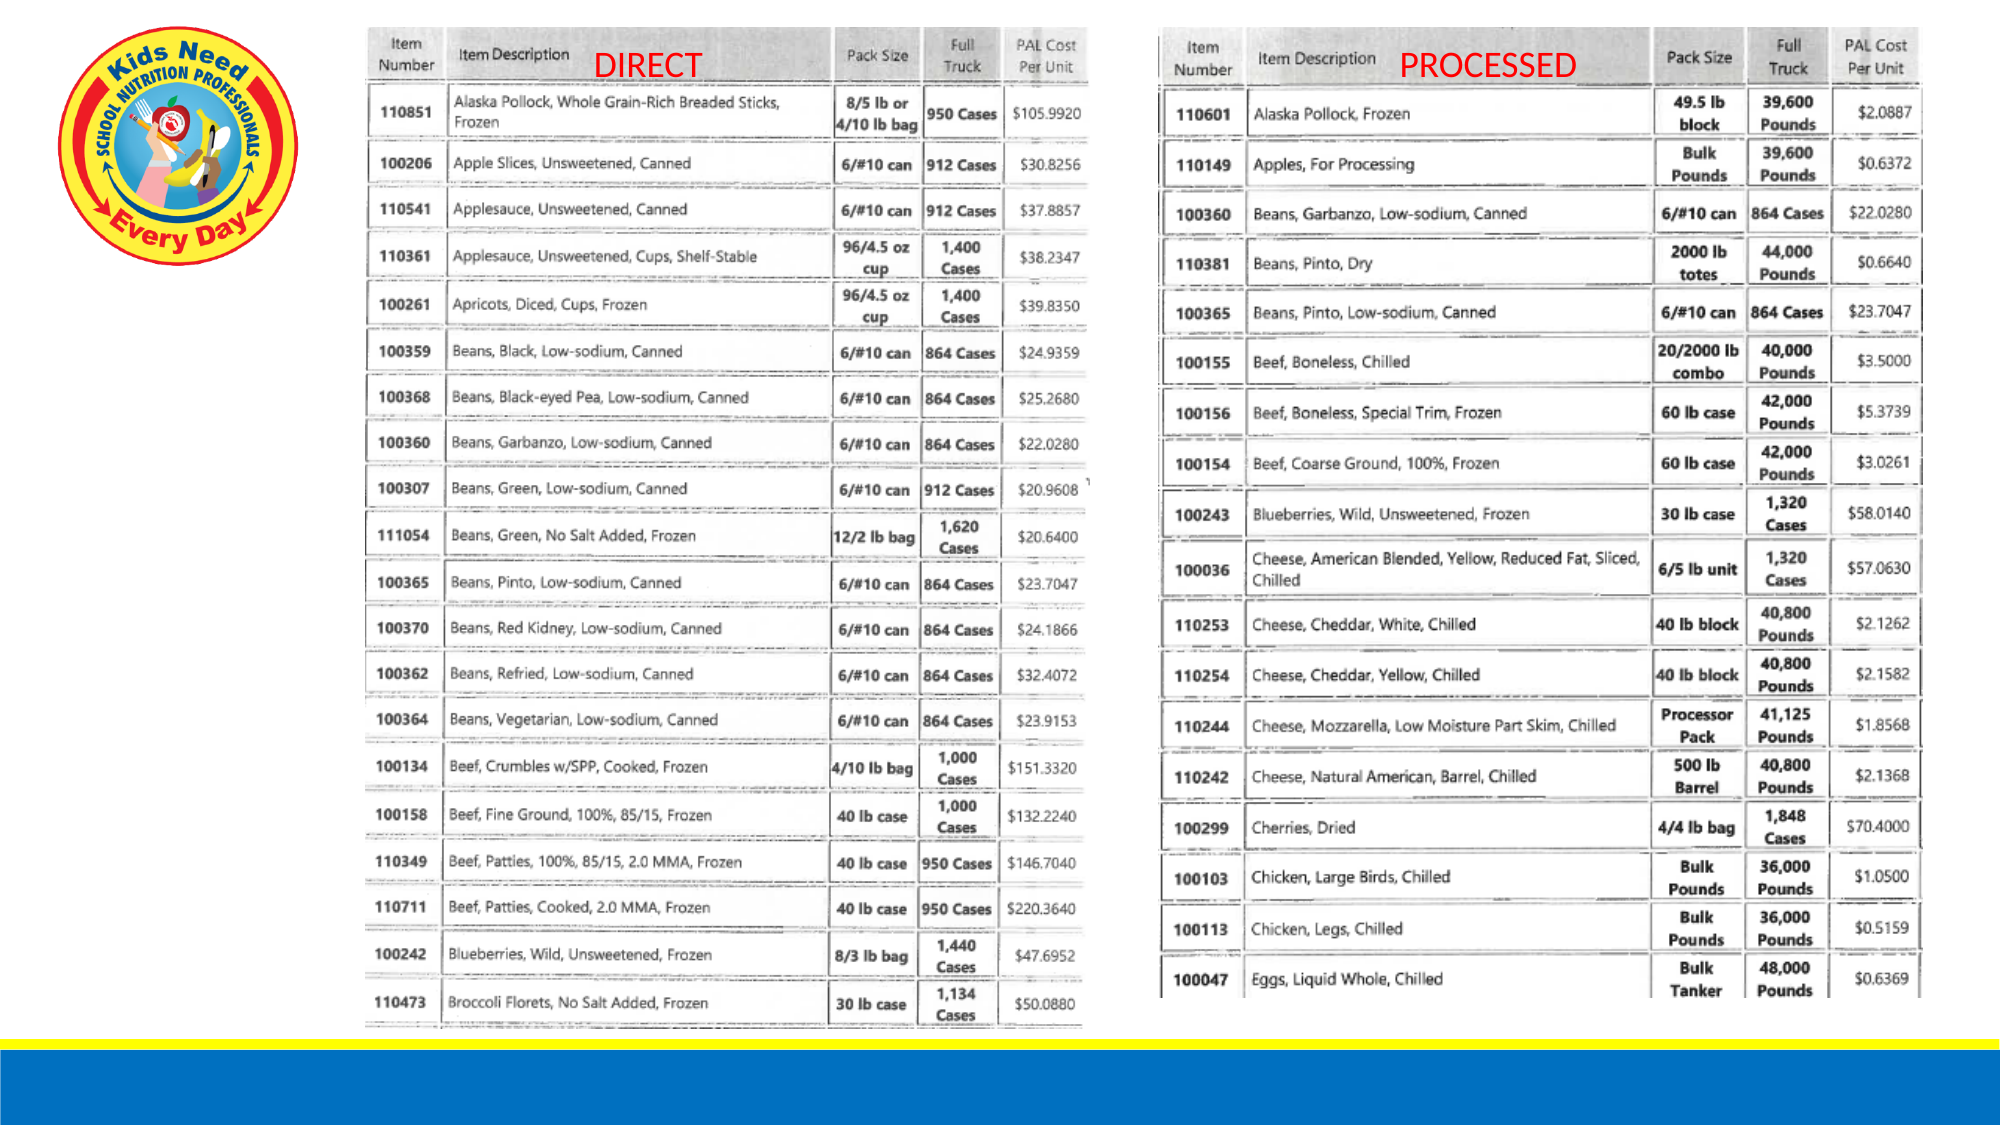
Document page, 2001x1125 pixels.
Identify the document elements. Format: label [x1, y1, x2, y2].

picture [48, 6, 311, 276]
picture [364, 26, 1091, 1030]
picture [1158, 26, 1924, 998]
